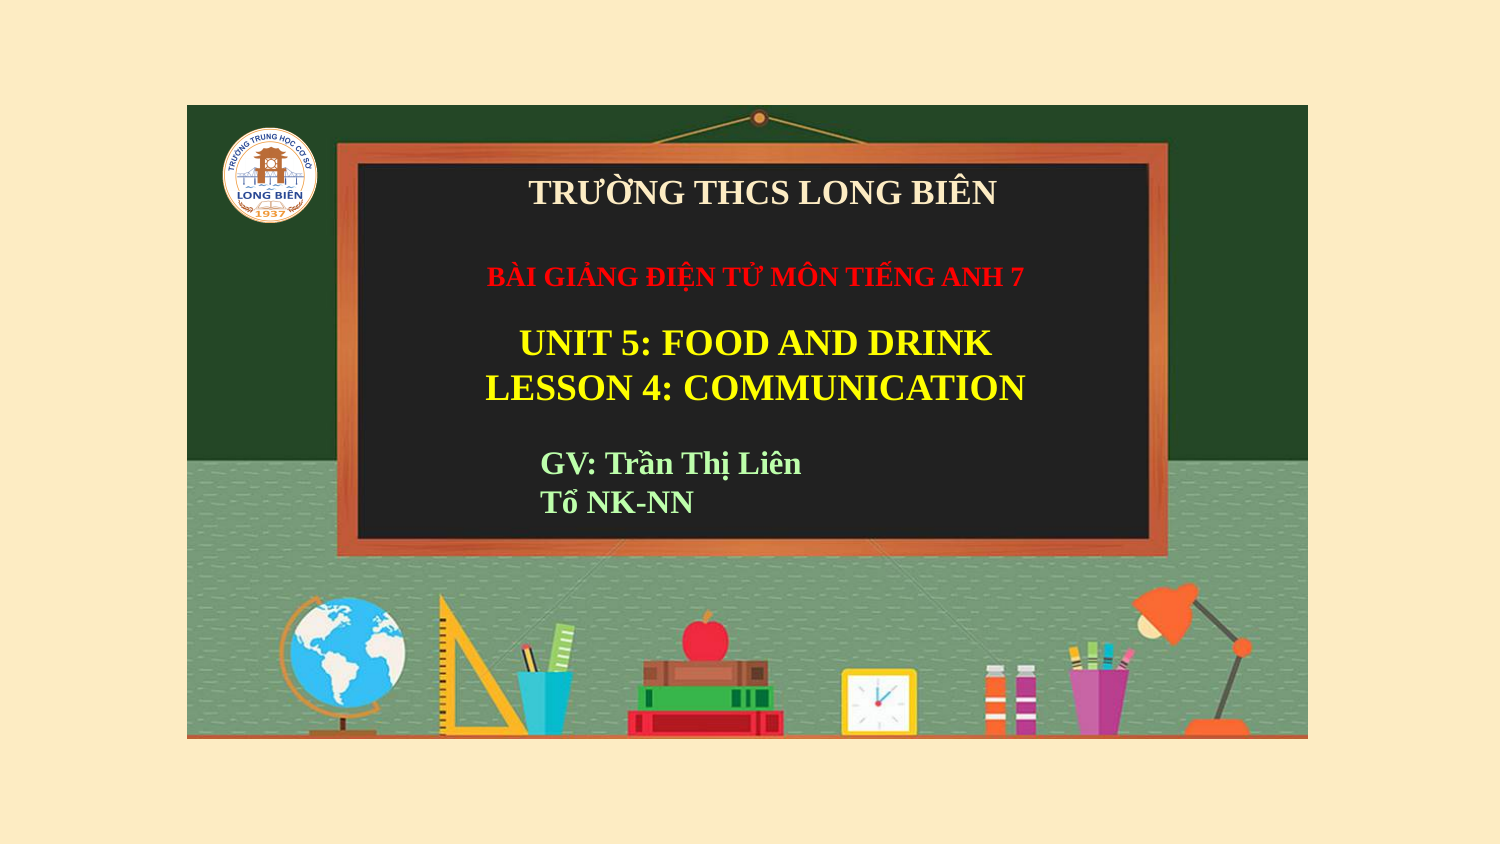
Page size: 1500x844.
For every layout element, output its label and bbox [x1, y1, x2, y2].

picture [187, 105, 1308, 739]
